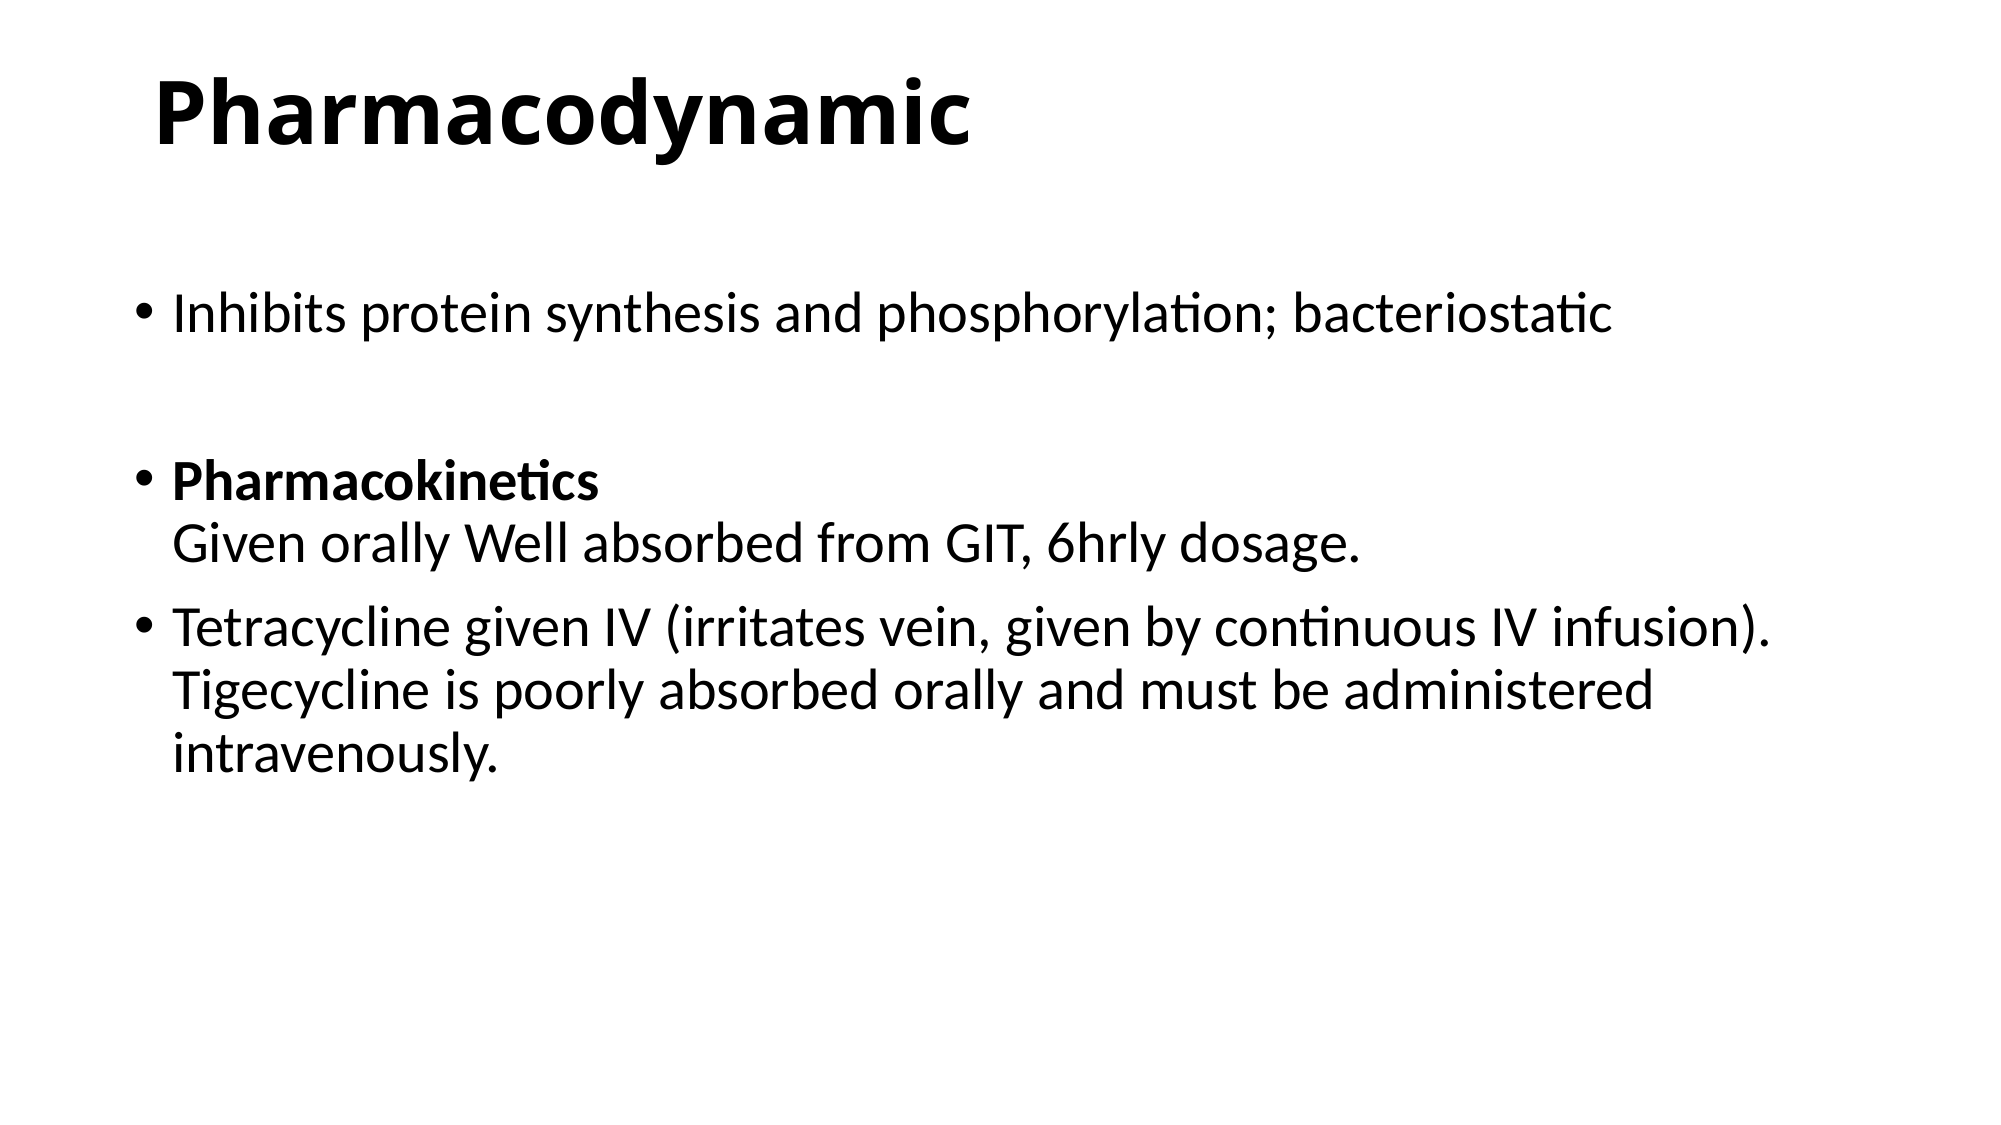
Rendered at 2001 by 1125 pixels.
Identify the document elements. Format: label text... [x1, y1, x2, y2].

title Pharmacodynamic [137, 59, 1863, 278]
list Inhibits protein synthesis and phosphorylation; bacteriostatic Pharmacokinetics Given orally Well absorbed from GIT, 6hrly dosage. Tetracycline given IV (irritates vein, given by continuous IV infusion). Tigecycline is poorly absorbed orally and must be administered intravenously. [119, 275, 1845, 1018]
